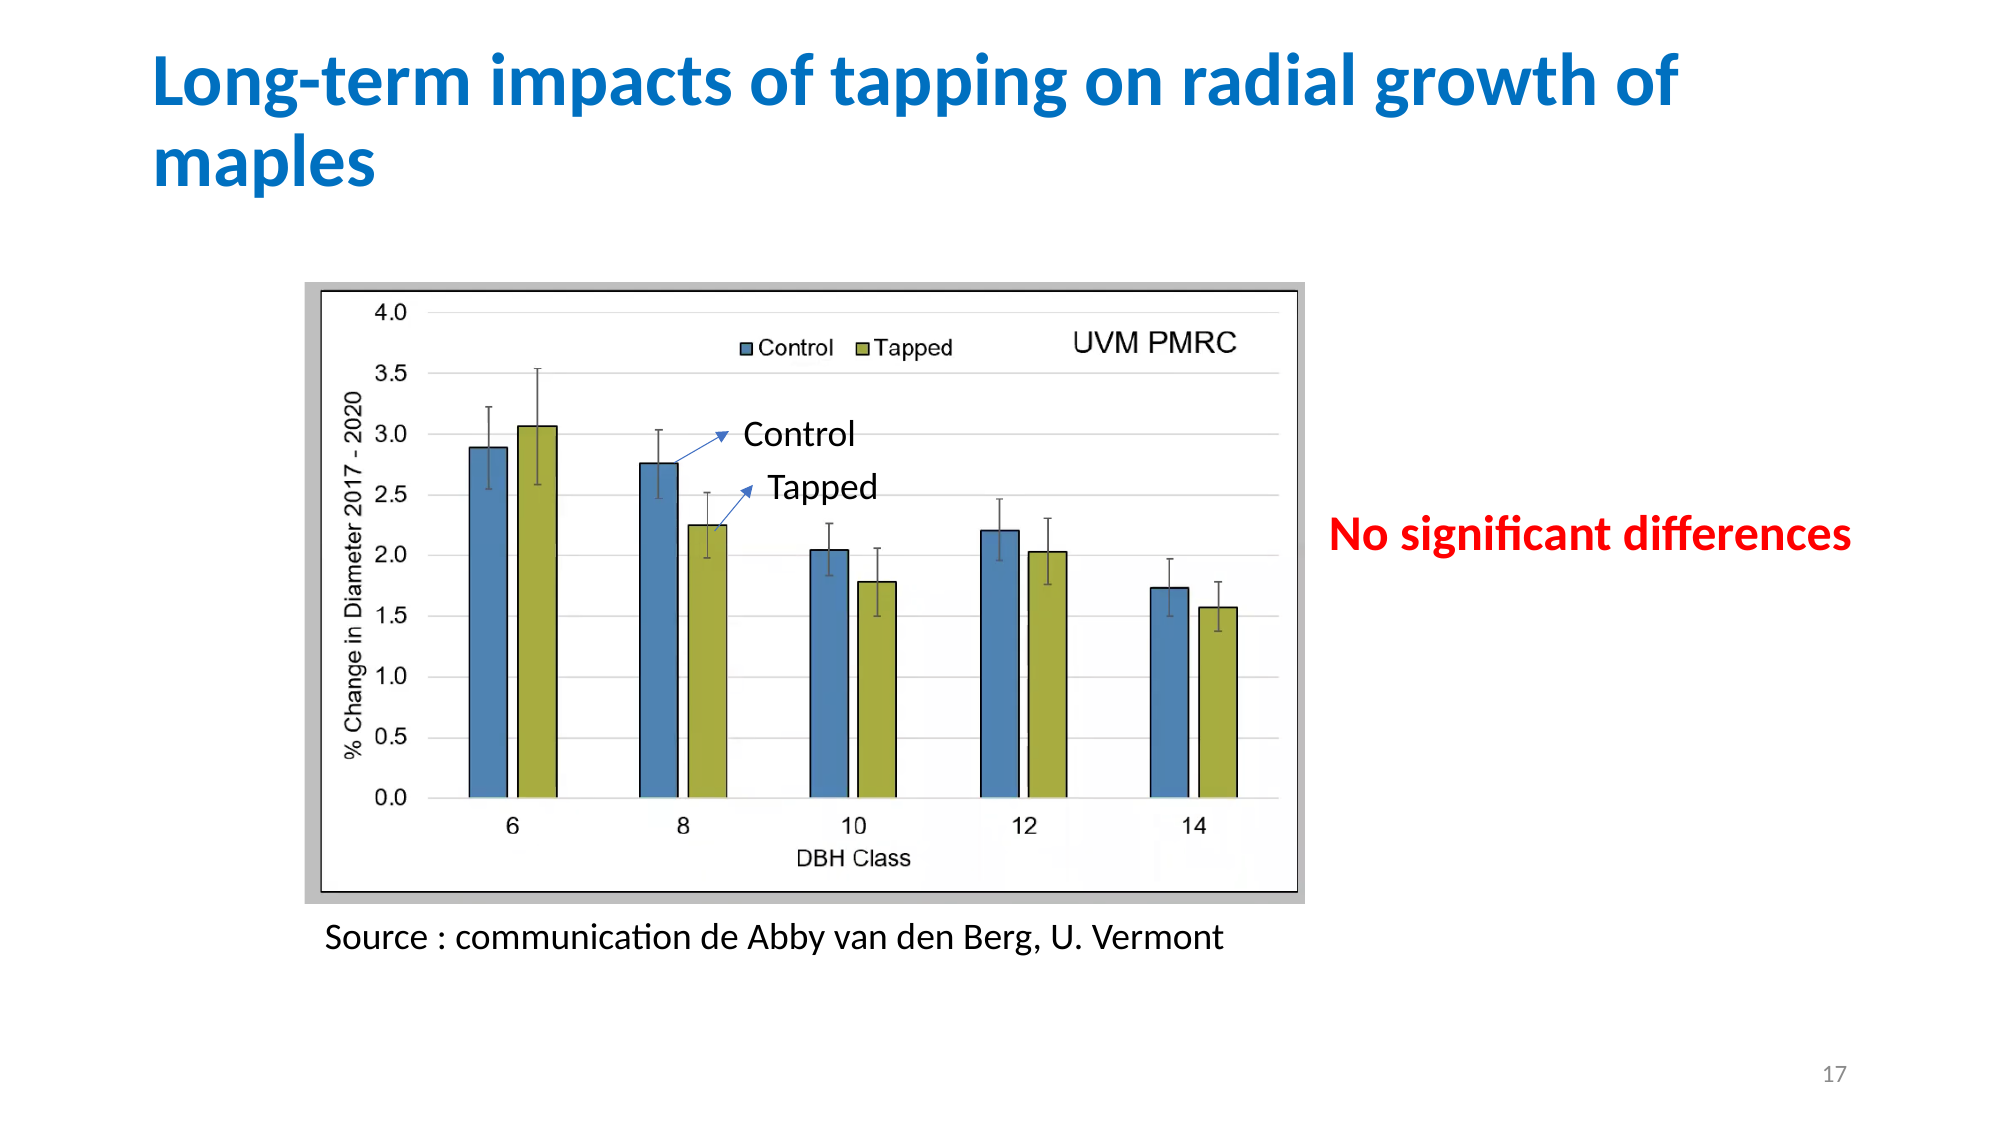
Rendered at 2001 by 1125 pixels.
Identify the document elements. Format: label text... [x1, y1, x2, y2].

text_box Source : communication de Abby van den Berg, U. Vermont [310, 904, 1241, 965]
text_box No significant differences [1314, 493, 1868, 568]
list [304, 282, 1306, 904]
text_box Long-term impacts of tapping on radial growth of maples [137, 21, 1880, 222]
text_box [673, 431, 729, 463]
slide_number 17 [1412, 1042, 1863, 1103]
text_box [714, 485, 753, 532]
